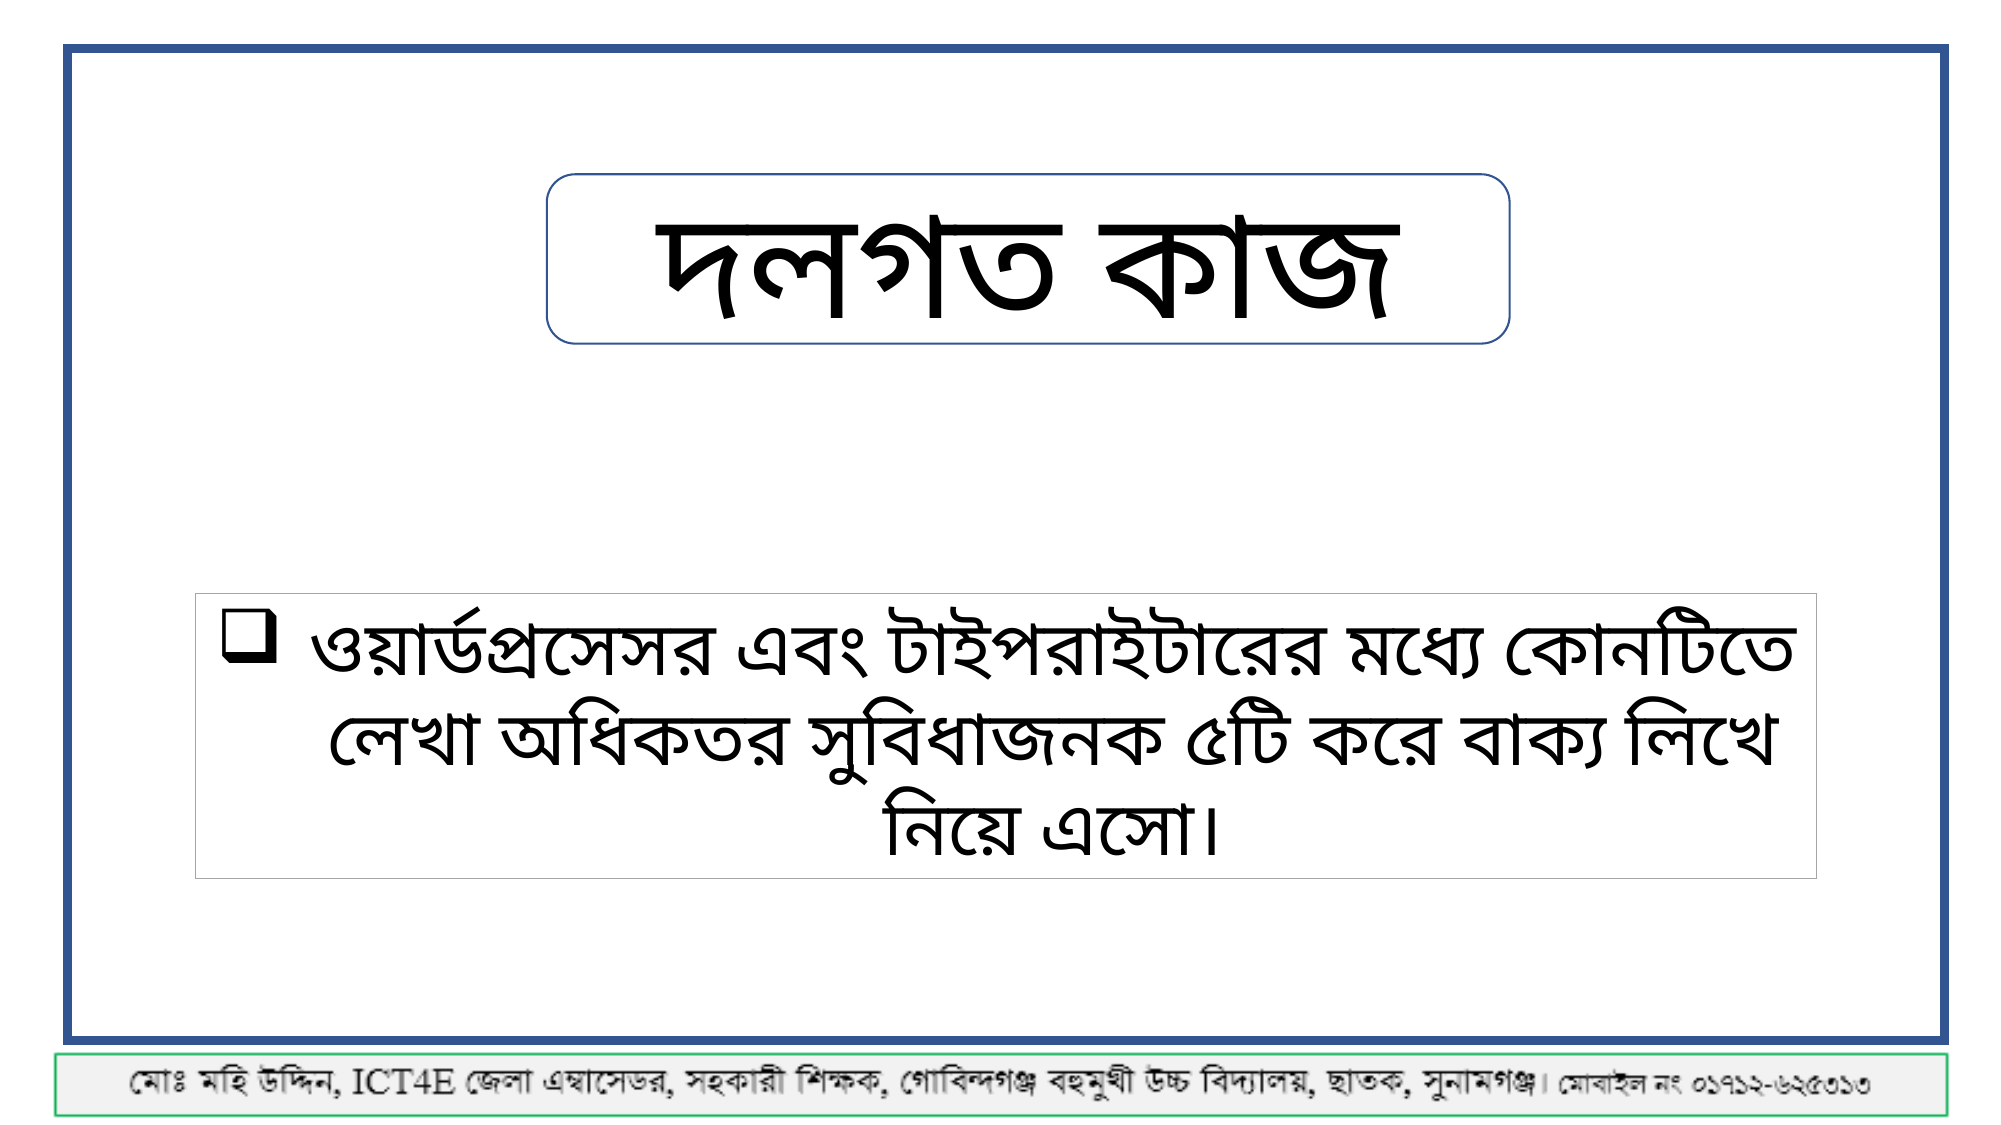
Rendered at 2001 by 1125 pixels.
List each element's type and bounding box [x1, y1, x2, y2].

text_box [50, 48, 1954, 1122]
